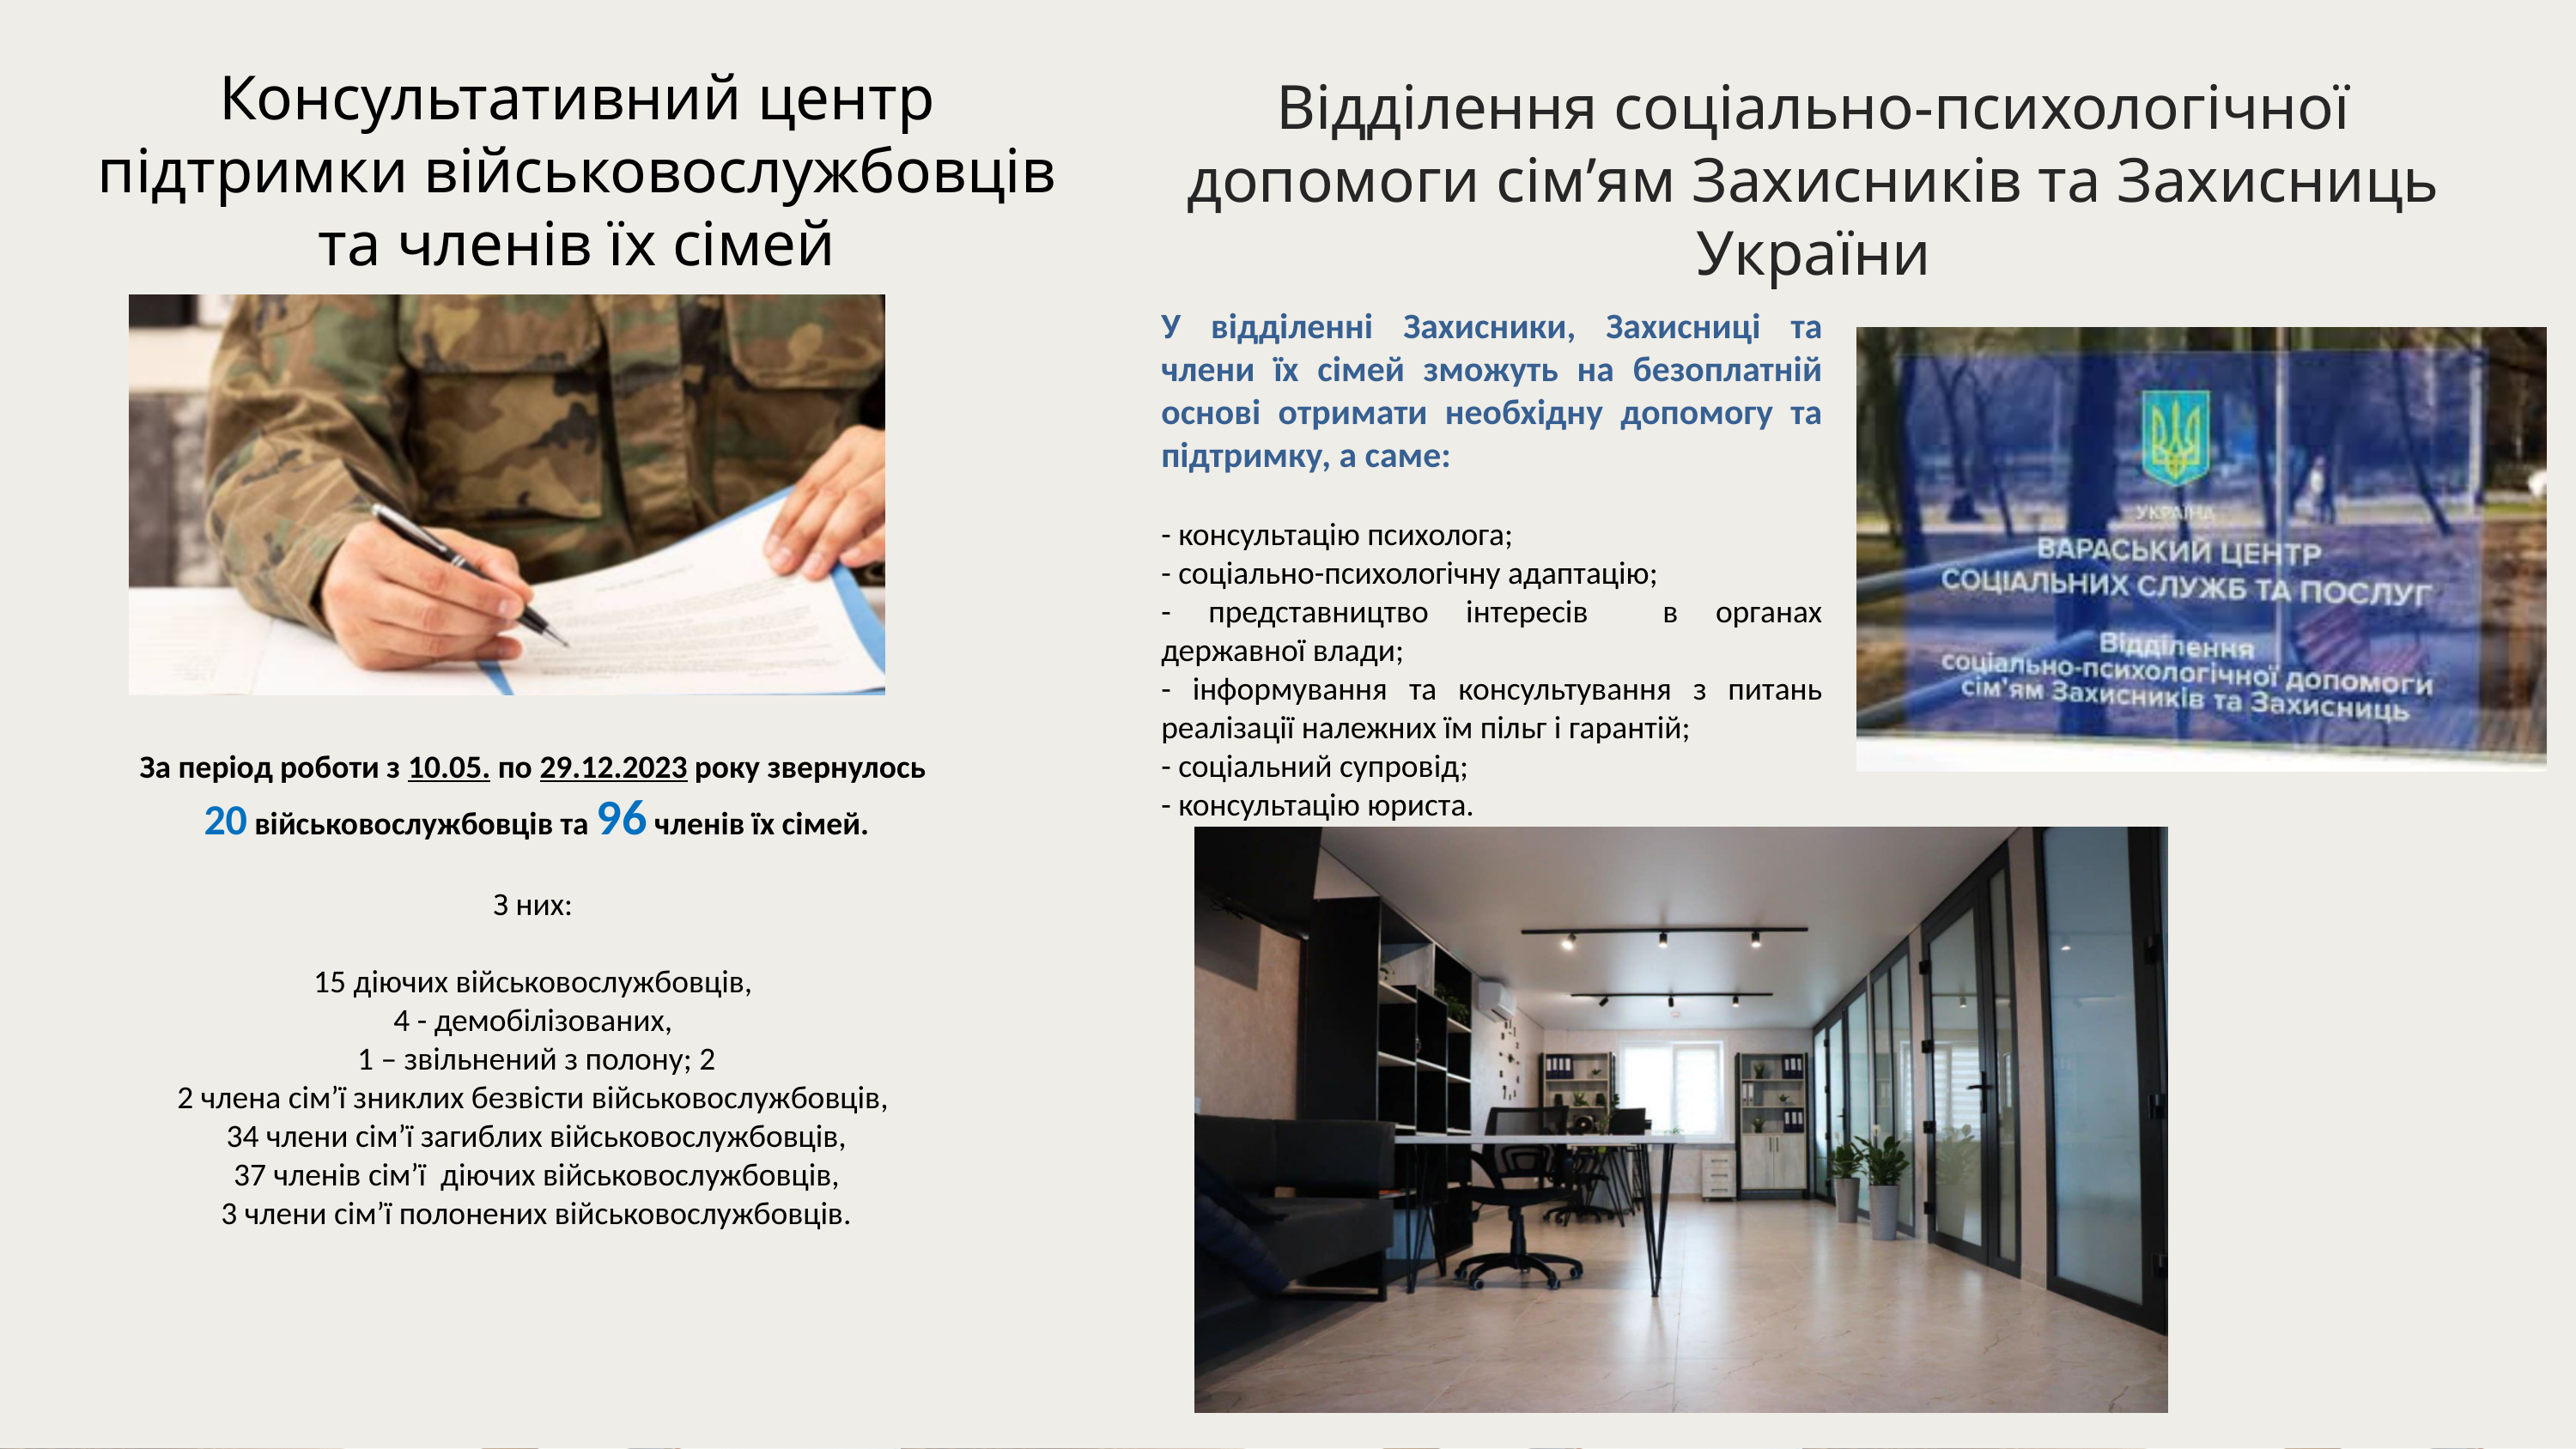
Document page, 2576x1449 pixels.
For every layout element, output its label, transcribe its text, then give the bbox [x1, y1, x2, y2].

title Консультативний центр підтримки військовослужбовців та членів їх сімей [81, 58, 1073, 295]
picture [1856, 326, 2547, 773]
text_box Відділення соціально-психологічної допомоги сім’ям Захисників та Захисниць України [1170, 62, 2458, 294]
list За період роботи з 10.05. по 29.12.2023 року звернулось 20 військовослужбовців та 96 членів їх сімей. З них: 15 діючих військовослужбовців, 4 - демобілізованих, 1 – звільнений з полону; 2 2 члена сім’ї зниклих безвісти військовослужбовців, 34 члени сім’ї загиблих військовослужбовців, 37 членів сім’ї діючих військовослужбовців, 3 члени сім’ї полонених військовослужбовців. [43, 745, 1030, 1275]
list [128, 294, 886, 695]
text_box У відділенні Захисники, Захисниці та члени їх сімей зможуть на безоплатній основі отримати необхідну допомогу та підтримку, а саме: - консультацію психолога; - соціально-психологічну адаптацію; - представництво інтересів в органах державної влади; - інформування та консультування з питань реалізації належних їм пільг і гарантій; - соціальний супровід; - консультацію юриста. [1148, 296, 1836, 829]
picture [1194, 827, 2169, 1414]
